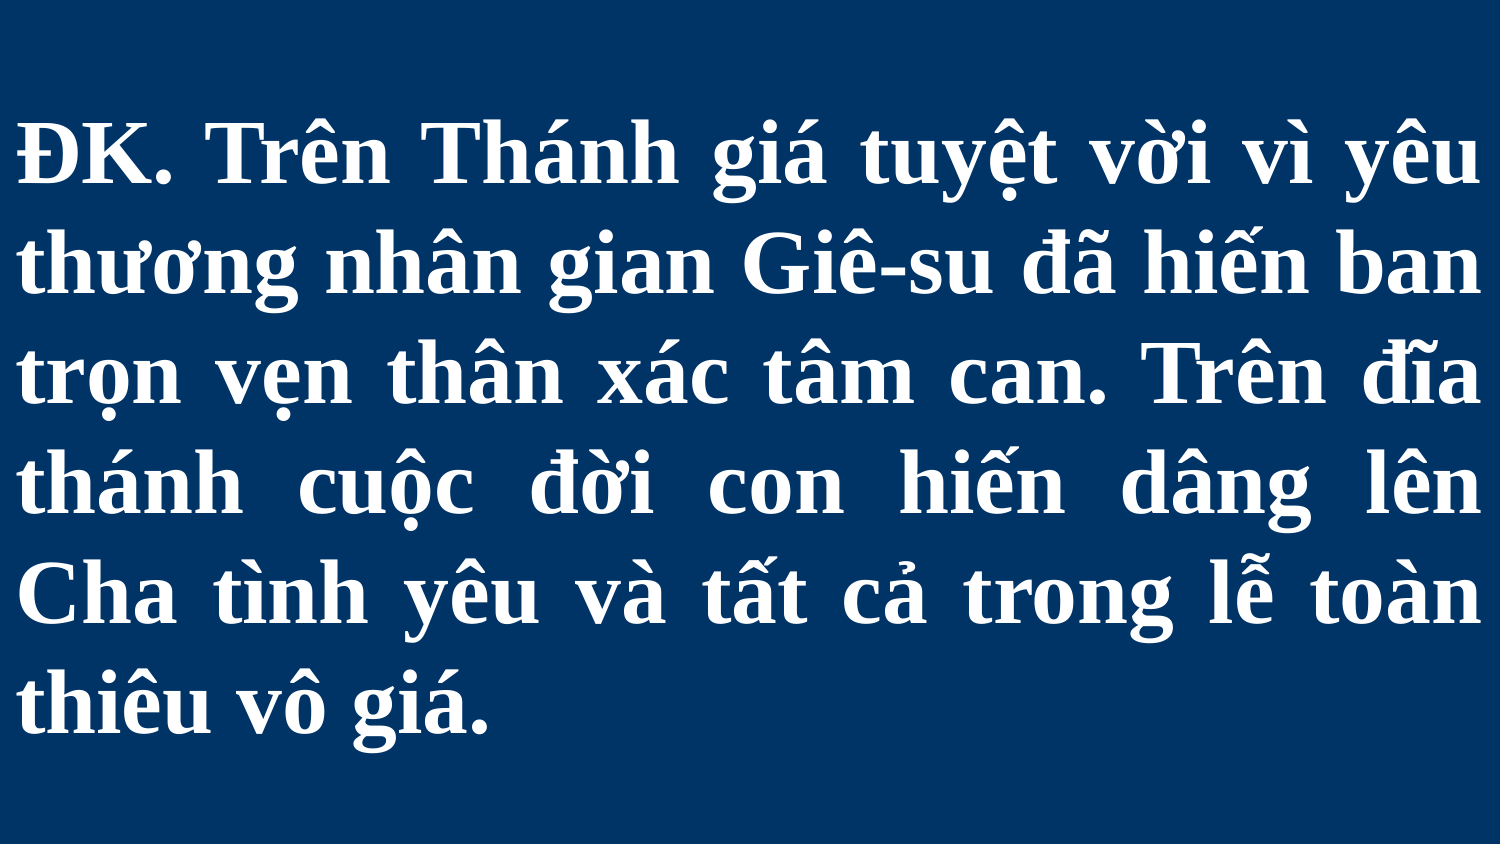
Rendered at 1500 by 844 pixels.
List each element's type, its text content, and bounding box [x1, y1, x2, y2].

title ĐK. Trên Thánh giá tuyệt vời vì yêu thương nhân gian Giê-su đã hiến ban trọn vẹn thân xác tâm can. Trên đĩa thánh cuộc đời con hiến dâng lên Cha tình yêu và tất cả trong lễ toàn thiêu vô giá. [0, 0, 1500, 844]
